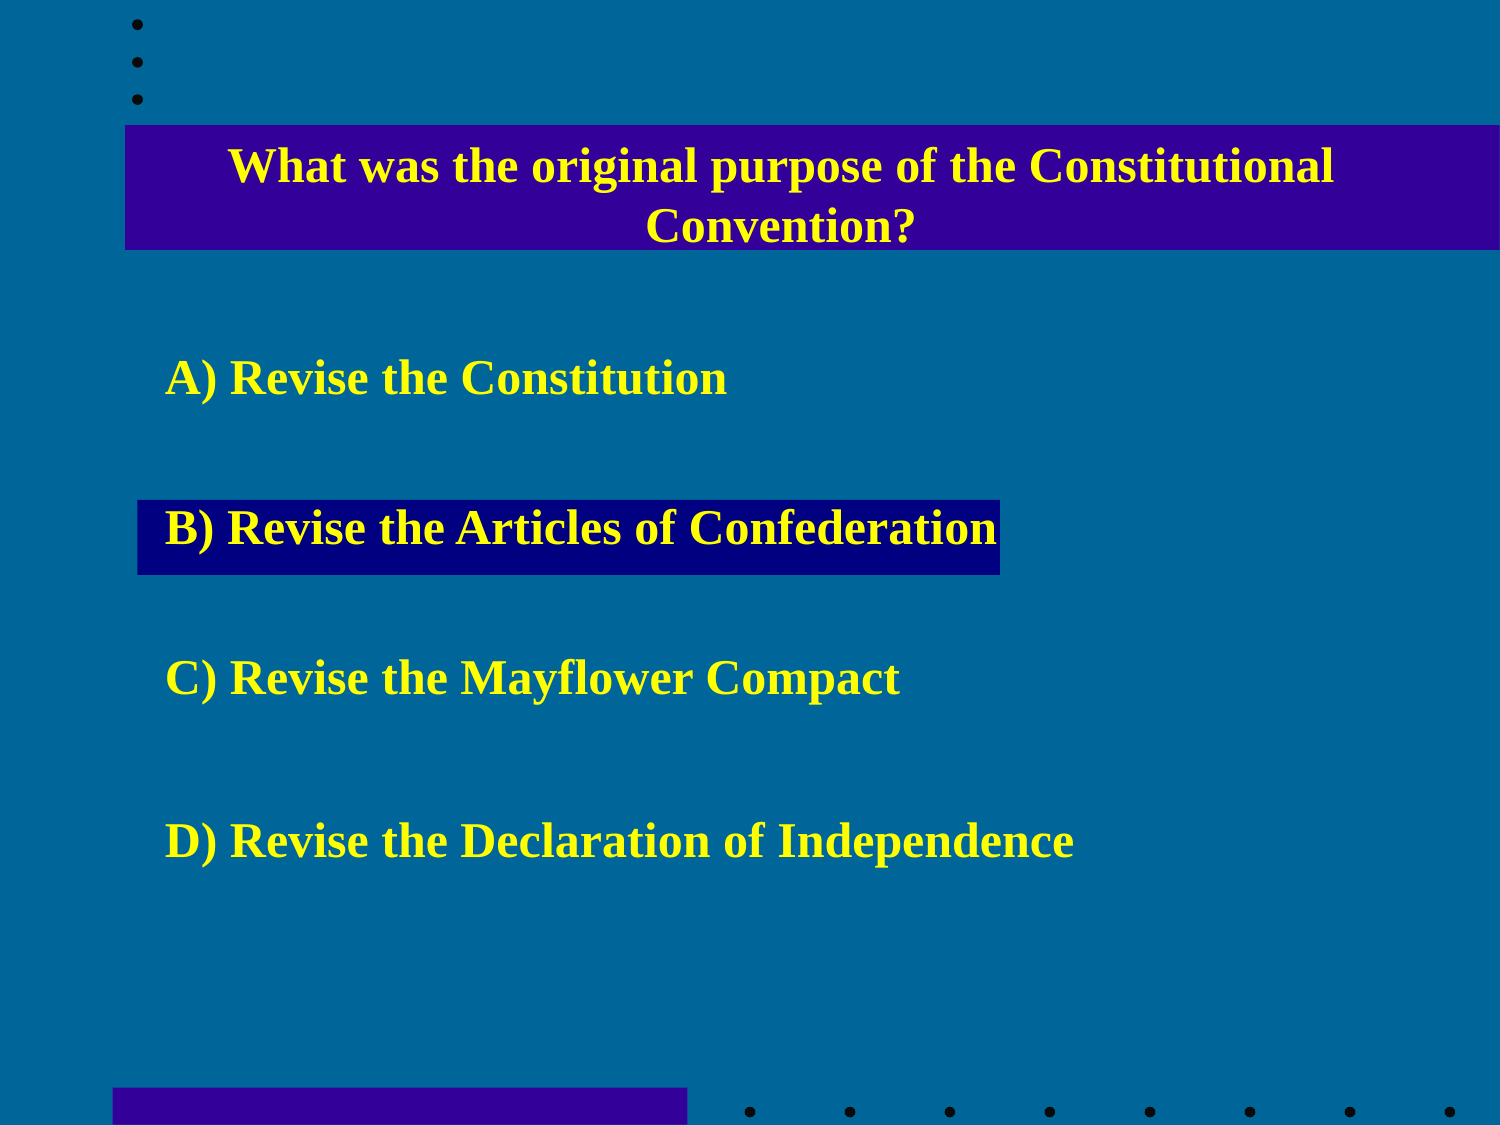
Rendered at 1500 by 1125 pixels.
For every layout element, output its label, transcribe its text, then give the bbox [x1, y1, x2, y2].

text_box A) Revise the Constitution [150, 337, 1025, 413]
text_box What was the original purpose of the Constitutional Convention? [149, 124, 1413, 260]
text_box C) Revise the Mayflower Compact [150, 637, 1075, 713]
text_box B) Revise the Articles of Confederation [150, 487, 1025, 563]
text_box [137, 499, 1000, 575]
text_box D) Revise the Declaration of Independence [150, 799, 1100, 875]
